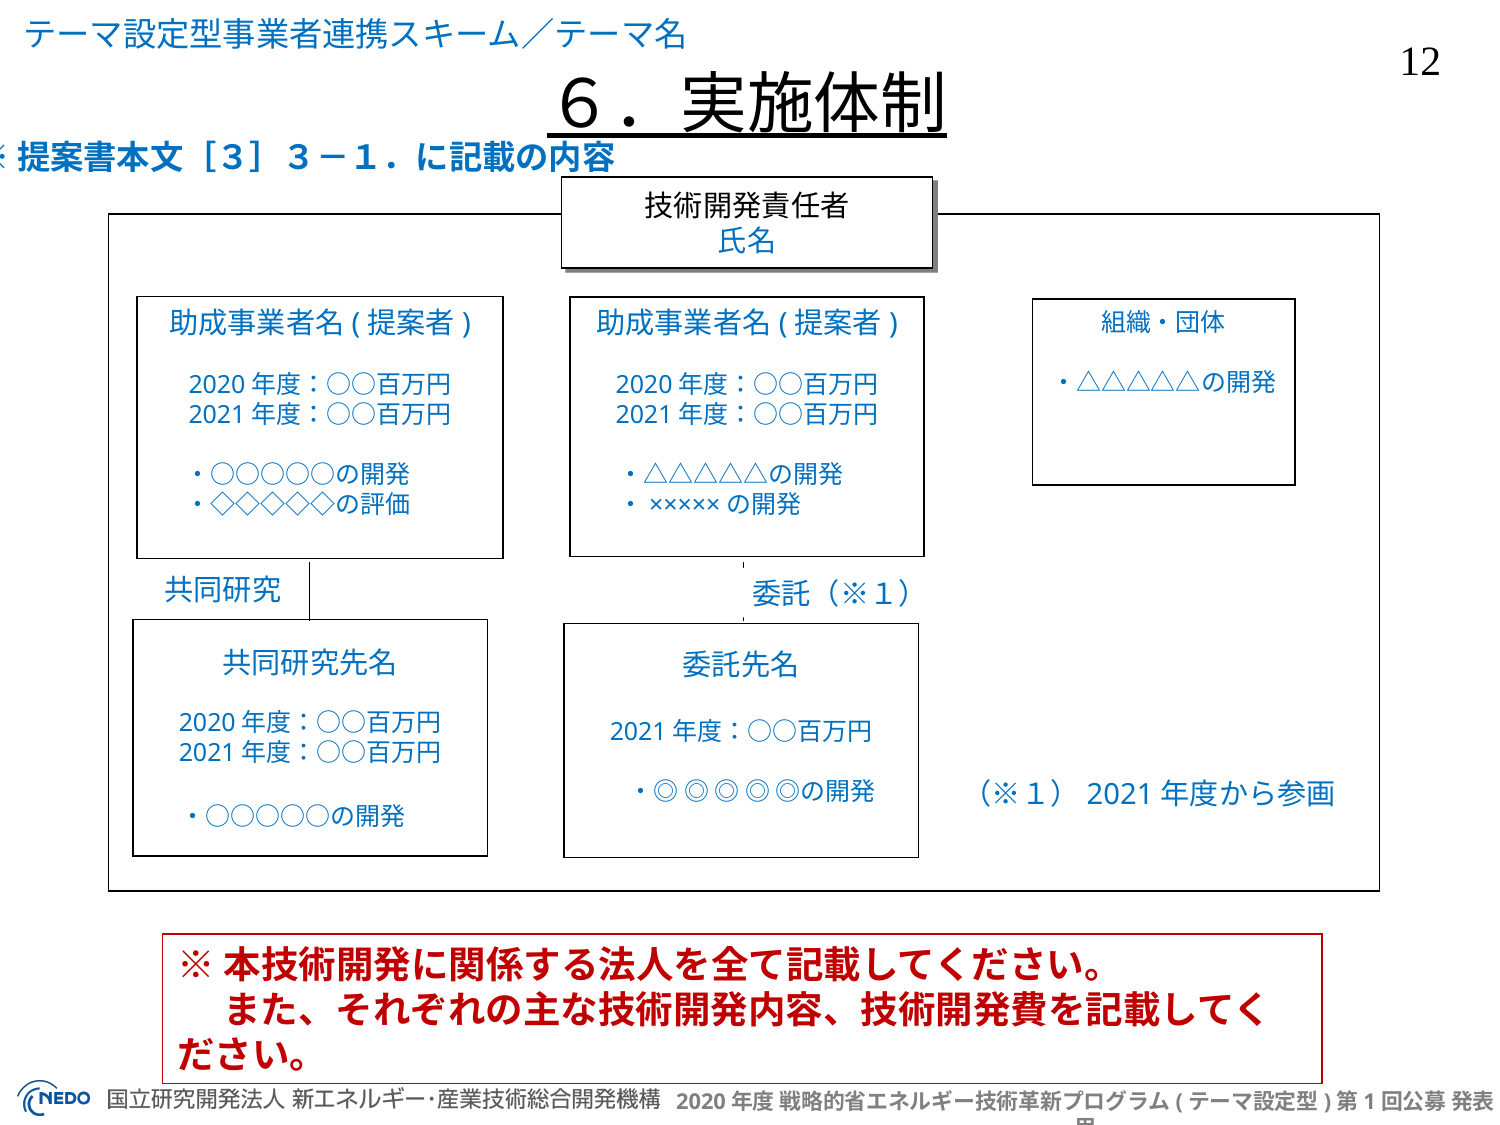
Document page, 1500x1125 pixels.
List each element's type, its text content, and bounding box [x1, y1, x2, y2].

text_box 助成事業者名(提案者) 2020年度：○○百万円 2021年度：○○百万円 ・○○○○○の開発 ・◇◇◇◇◇の評価 [136, 296, 503, 559]
text_box ※本技術開発に関係する法人を全て記載してください。 また、それぞれの主な技術開発内容、技術開発費を記載してください。 [162, 934, 1322, 1084]
text_box 組織・団体 ・△△△△△の開発 [1032, 298, 1295, 486]
text_box [0, 0, 1500, 75]
text_box ※提案書本文［３］３－１．に記載の内容 [0, 128, 662, 184]
text_box （※１）2021年度から参画 [947, 768, 1351, 819]
text_box 共同研究先名 2020年度：○○百万円 2021年度：○○百万円 ・○○○○○の開発 [133, 619, 488, 856]
text_box [734, 47, 766, 103]
text_box 委託先名 2021年度：○○百万円 ・◎ ◎ ◎ ◎ ◎の開発 [564, 623, 919, 858]
text_box 助成事業者名(提案者) 2020年度：○○百万円 2021年度：○○百万円 ・△△△△△の開発 ・×××××の開発 [569, 296, 925, 557]
text_box ６．実施体制 [109, 75, 1385, 160]
text_box 共同研究 [149, 563, 297, 614]
text_box [108, 214, 1380, 892]
text_box 技術開発責任者 氏名 [561, 176, 933, 268]
text_box 委託（※１） [747, 567, 943, 618]
picture [17, 1080, 90, 1116]
